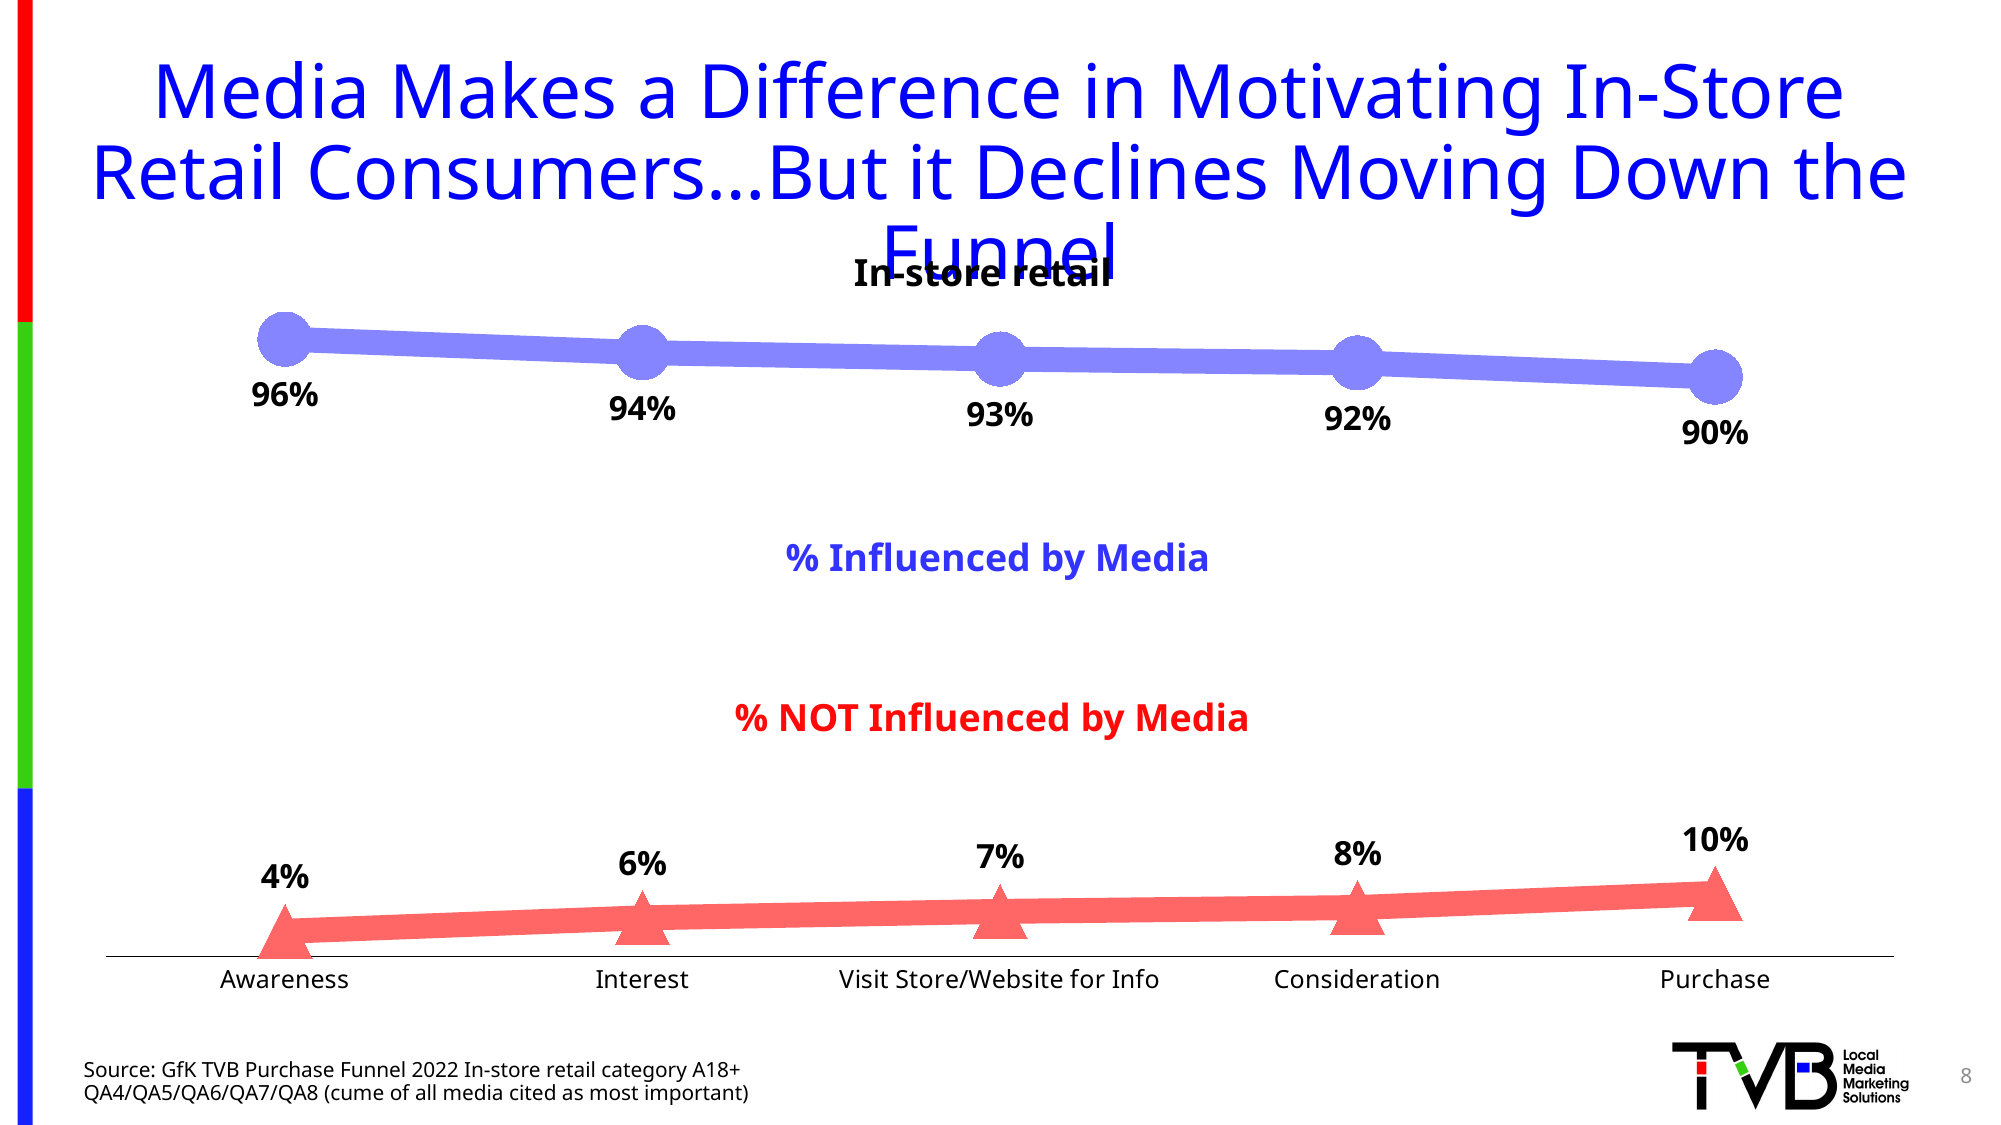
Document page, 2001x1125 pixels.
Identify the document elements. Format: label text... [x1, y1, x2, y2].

slide_number 8 [1824, 1046, 1988, 1107]
title Media Makes a Difference in Motivating In-Store Retail Consumers…But it Declines Moving Down the Funnel [68, 45, 1932, 225]
picture [1672, 1042, 1909, 1110]
chart [68, 299, 1932, 1012]
text_box In-store retail [839, 241, 1128, 299]
list Source: GfK TVB Purchase Funnel 2022 In-store retail category A18+ QA4/QA5/QA6/QA7/QA8 (cume of all media cited as most important) [68, 1051, 1487, 1113]
